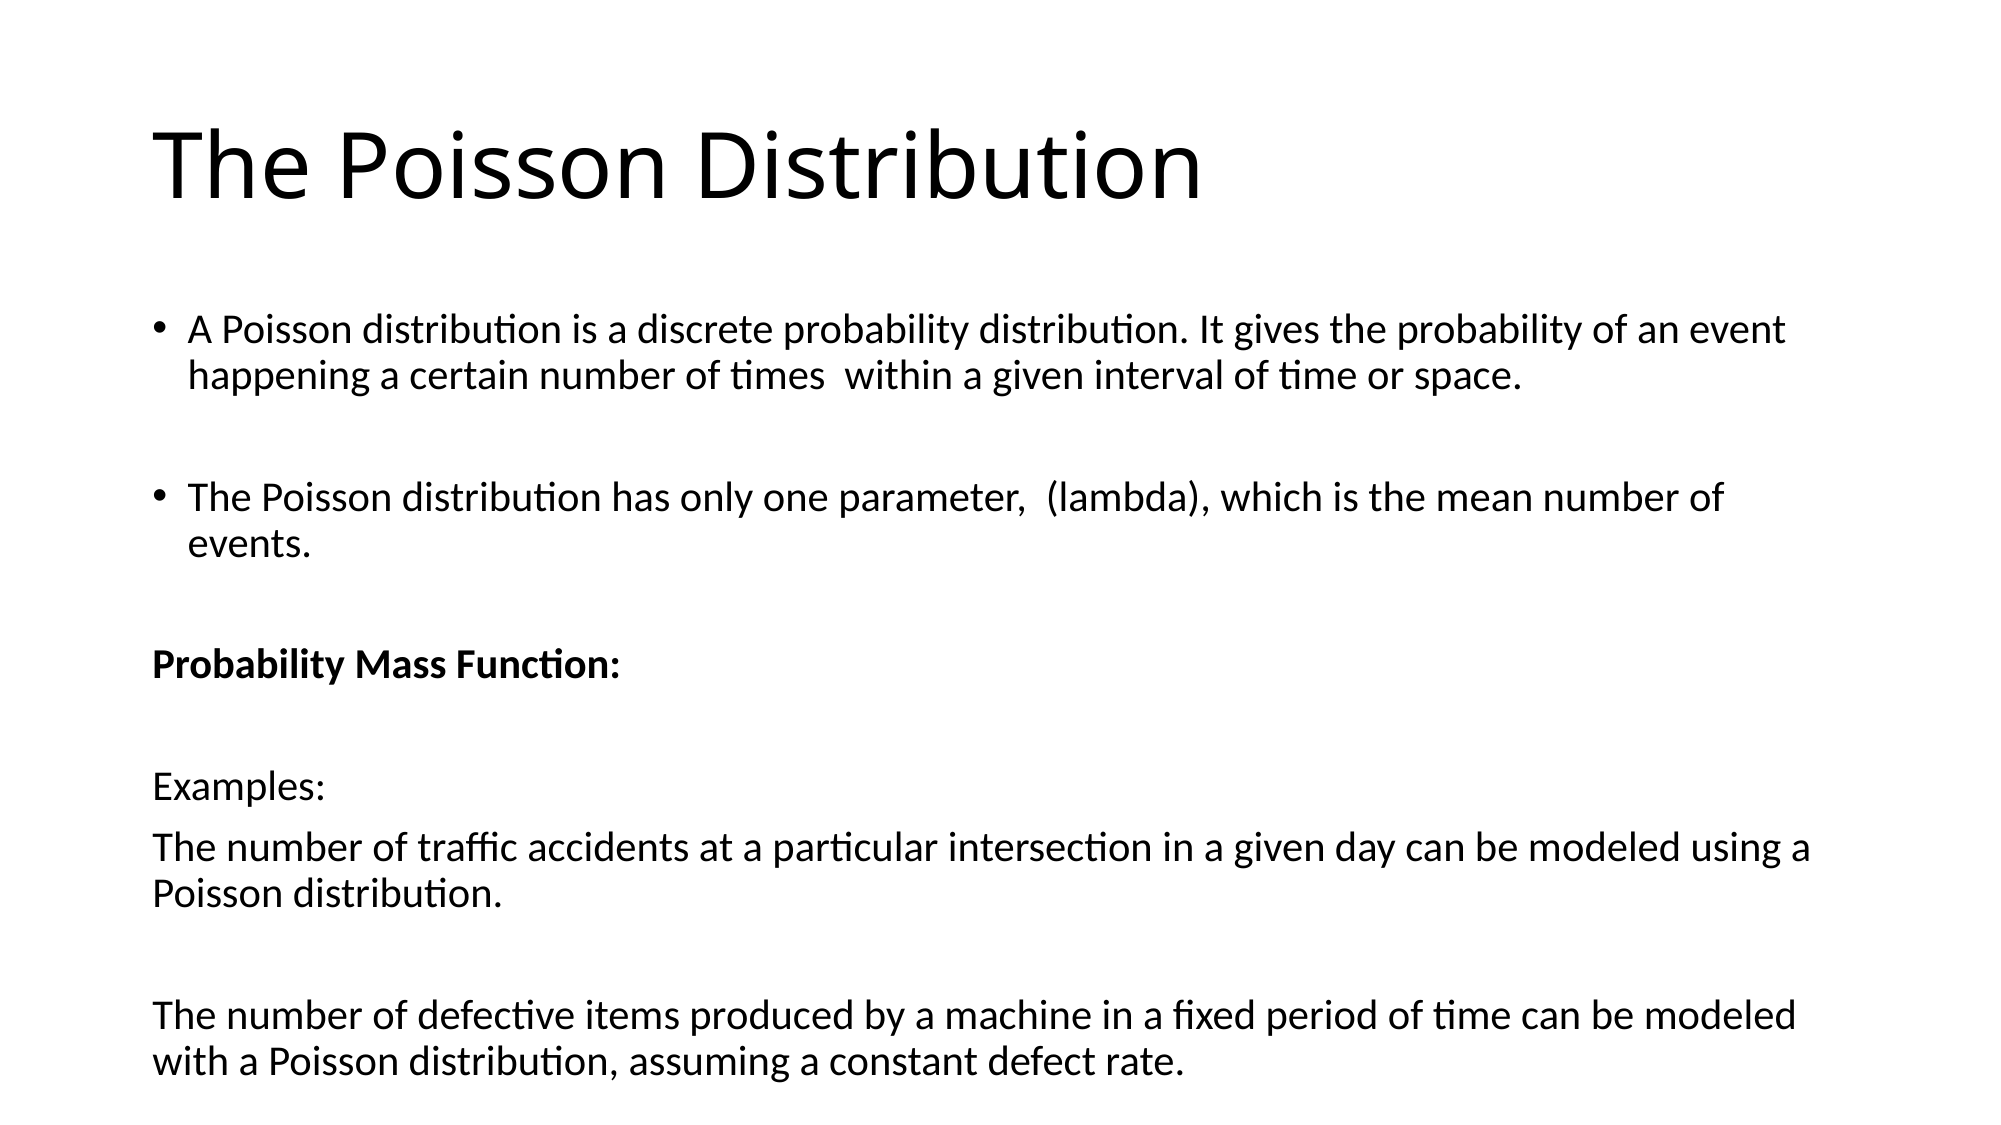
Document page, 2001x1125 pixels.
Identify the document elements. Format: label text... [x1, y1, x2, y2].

title The Poisson Distribution [137, 59, 1863, 278]
